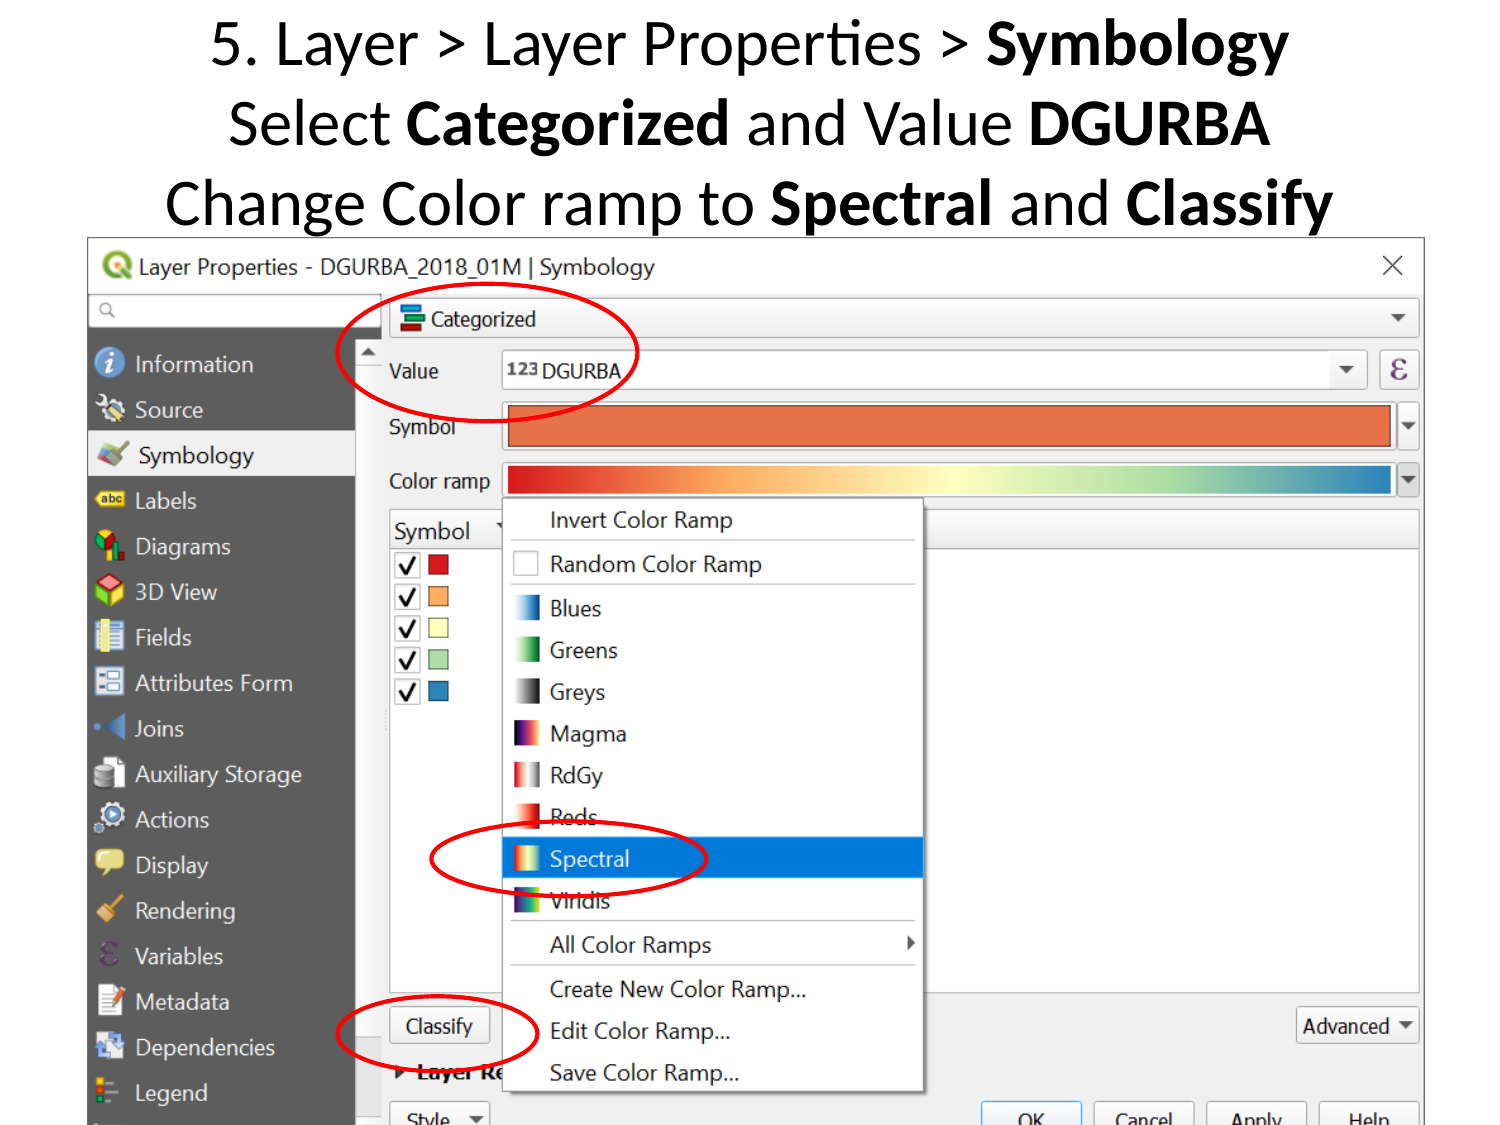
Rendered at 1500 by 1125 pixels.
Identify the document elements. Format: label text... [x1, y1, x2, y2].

title 5. Layer > Layer Properties > Symbology Select Categorized and Value DGURBA Change Color ramp to Spectral and Classify [75, 24, 1425, 213]
picture [87, 237, 1426, 1125]
